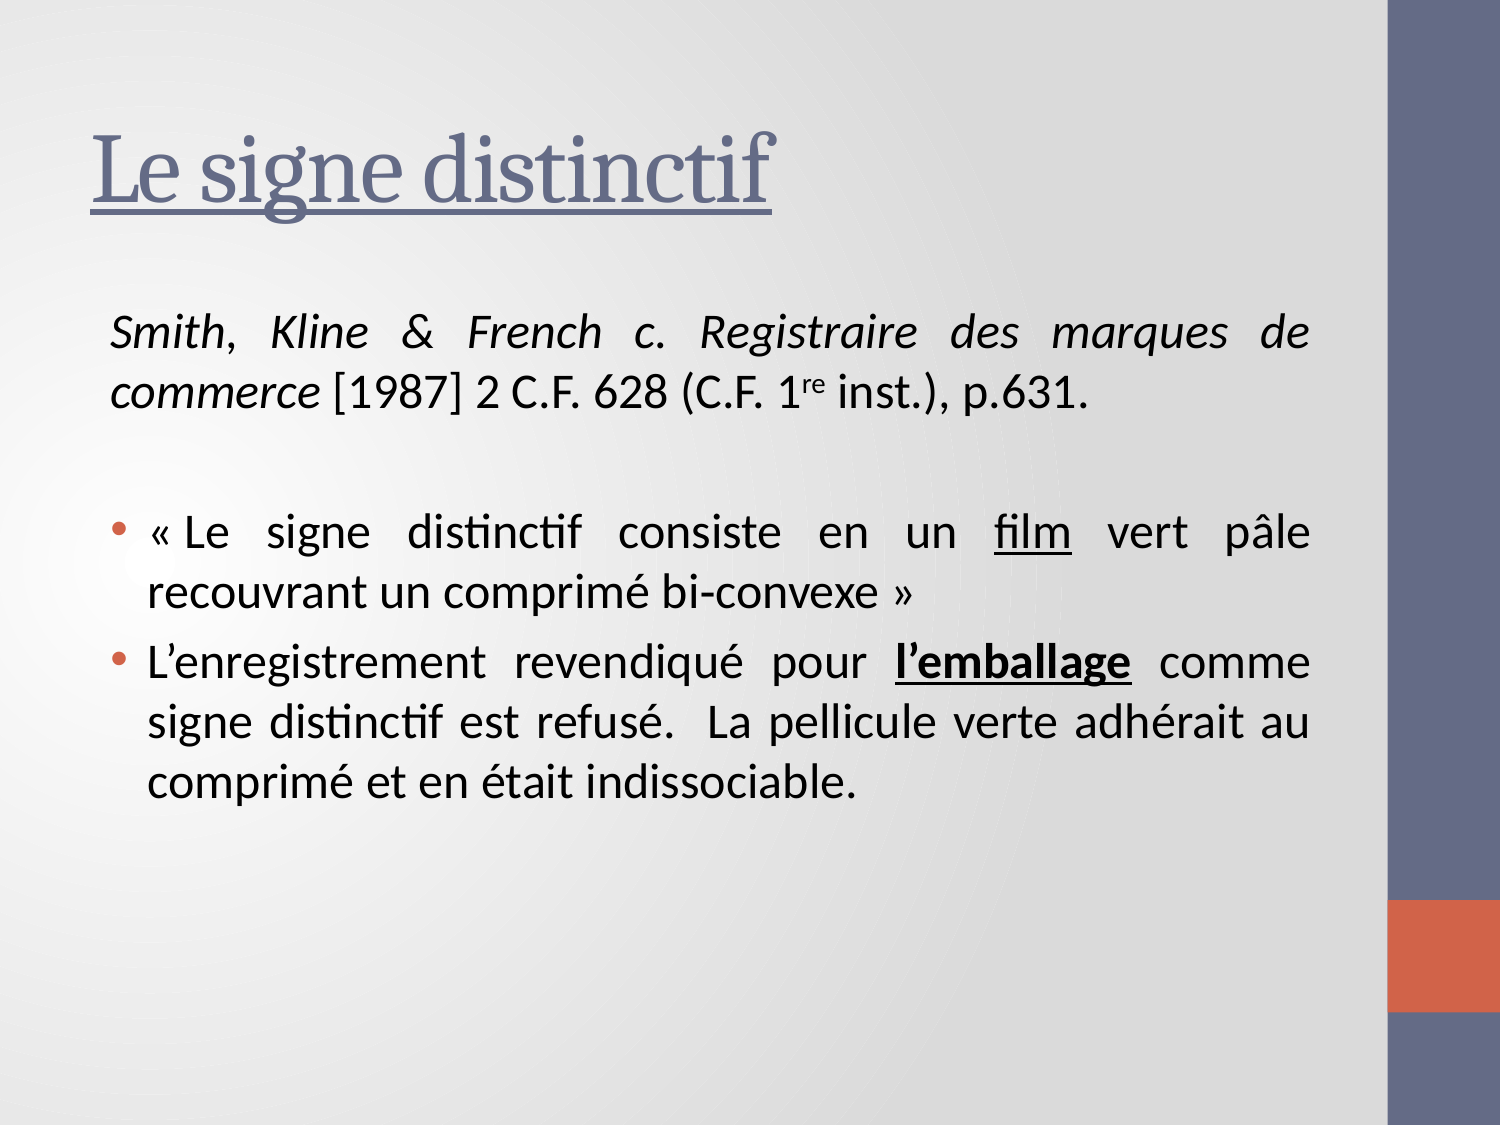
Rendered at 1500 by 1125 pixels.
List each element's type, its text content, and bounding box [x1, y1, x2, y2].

list Smith, Kline & French c. Registraire des marques de commerce [1987] 2 C.F. 628 (C.F. 1re inst.), p.631. « Le signe distinctif consiste en un film vert pâle recouvrant un comprimé bi‑convexe » L’enregistrement revendiqué pour l’emballage comme signe distinctif est refusé. La pellicule verte adhérait au comprimé et en était indissociable. [76, 290, 1327, 1079]
title Le signe distinctif [75, 45, 1325, 279]
